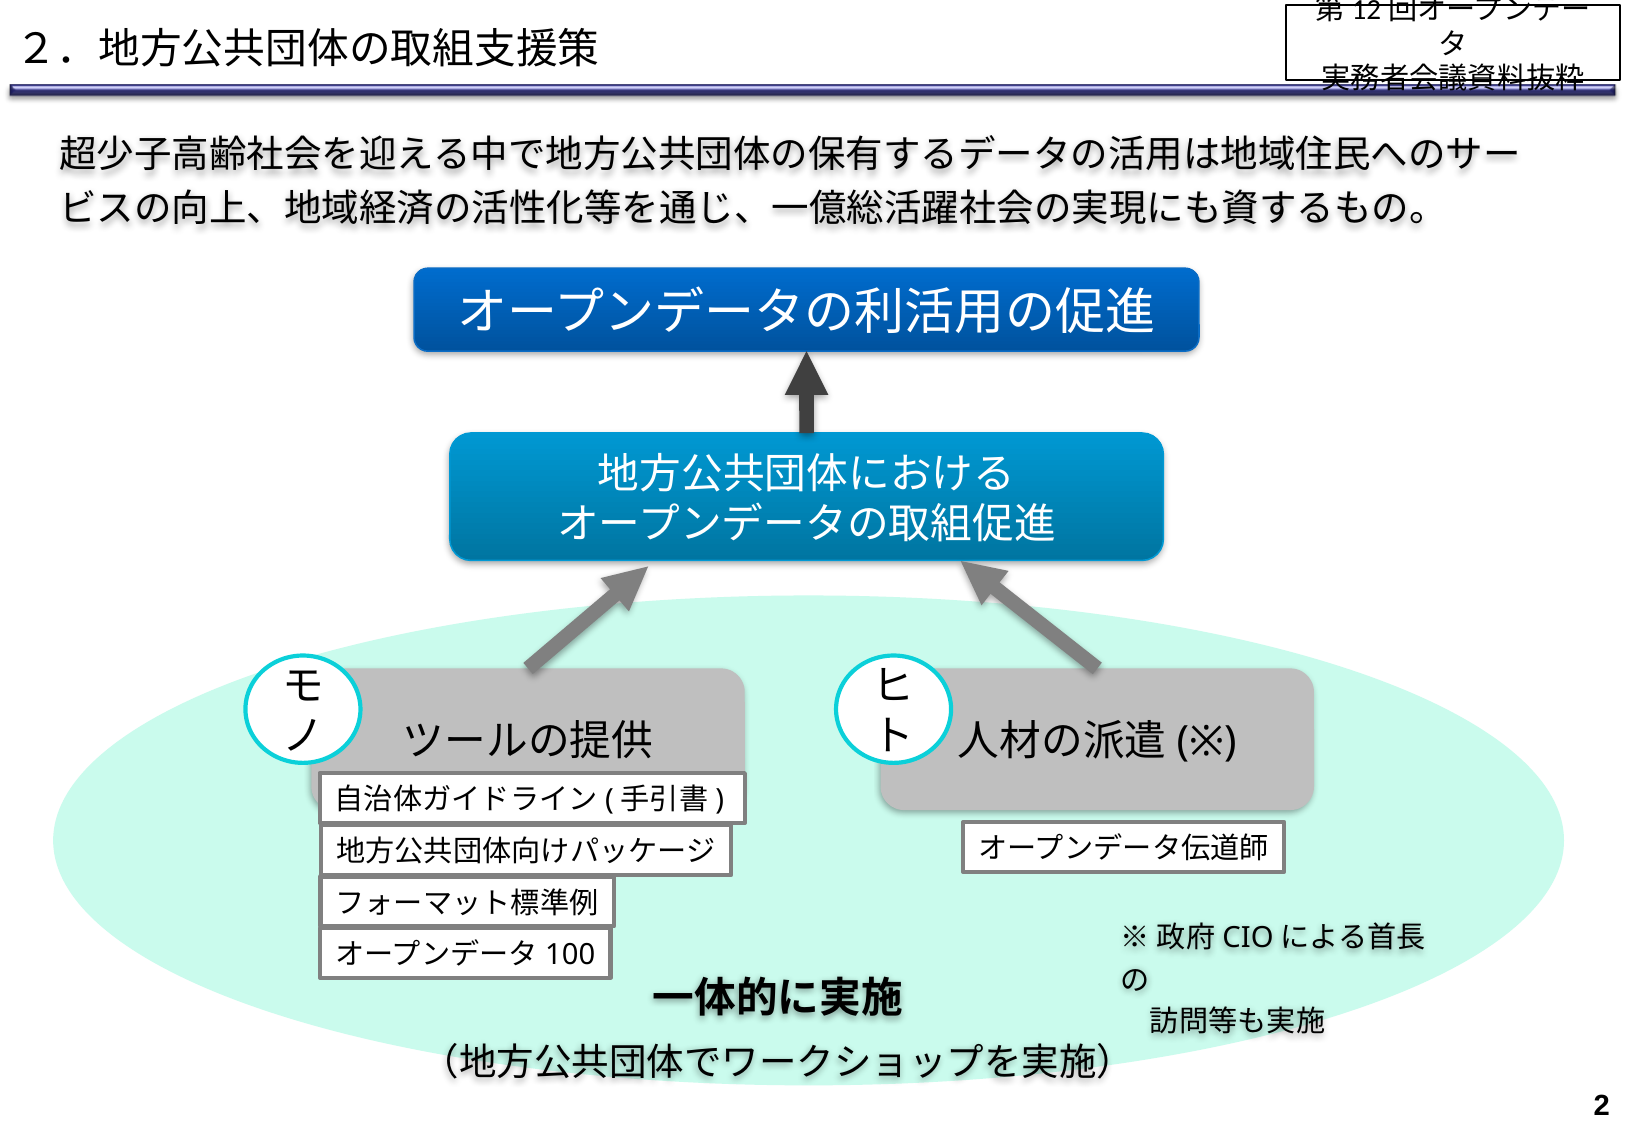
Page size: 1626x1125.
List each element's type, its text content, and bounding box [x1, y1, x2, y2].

text_box 自治体ガイドライン(手引書) [318, 771, 747, 825]
text_box 人材の派遣(※) [879, 667, 1315, 811]
text_box ヒト [833, 653, 954, 765]
text_box 一体的に実施 （地方公共団体でワークショップを実施） [392, 953, 1164, 1091]
picture [0, 79, 1625, 109]
title ２．地方公共団体の取組支援策 [0, 0, 1538, 93]
text_box オープンデータ100 [318, 926, 613, 980]
text_box [613, 593, 1567, 961]
text_box ※政府CIOによる首長の 訪問等も実施 [1105, 904, 1467, 1046]
text_box [1169, 1052, 1201, 1058]
text_box フォーマット標準例 [318, 874, 616, 928]
text_box ツールの提供 [310, 667, 746, 804]
text_box 超少子高齢社会を迎える中で地方公共団体の保有するデータの活用は地域住民へのサービスの向上、地域経済の活性化等を通じ、一億総活躍社会の実現にも資するもの。 [44, 113, 1569, 237]
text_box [527, 566, 649, 669]
text_box オープンデータ伝道師 [961, 820, 1286, 874]
slide_number 2 [1245, 1079, 1625, 1124]
text_box [51, 669, 387, 1046]
text_box オープンデータの利活用の促進 [413, 267, 1200, 352]
text_box 地方公共団体向けパッケージ [319, 825, 733, 877]
text_box 第12回オープンデータ 実務者会議資料抜粋 [1284, 3, 1622, 82]
text_box [312, 611, 522, 666]
text_box 地方公共団体における オープンデータの取組促進 [448, 432, 1165, 562]
text_box モノ [243, 653, 363, 765]
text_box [960, 560, 1098, 669]
